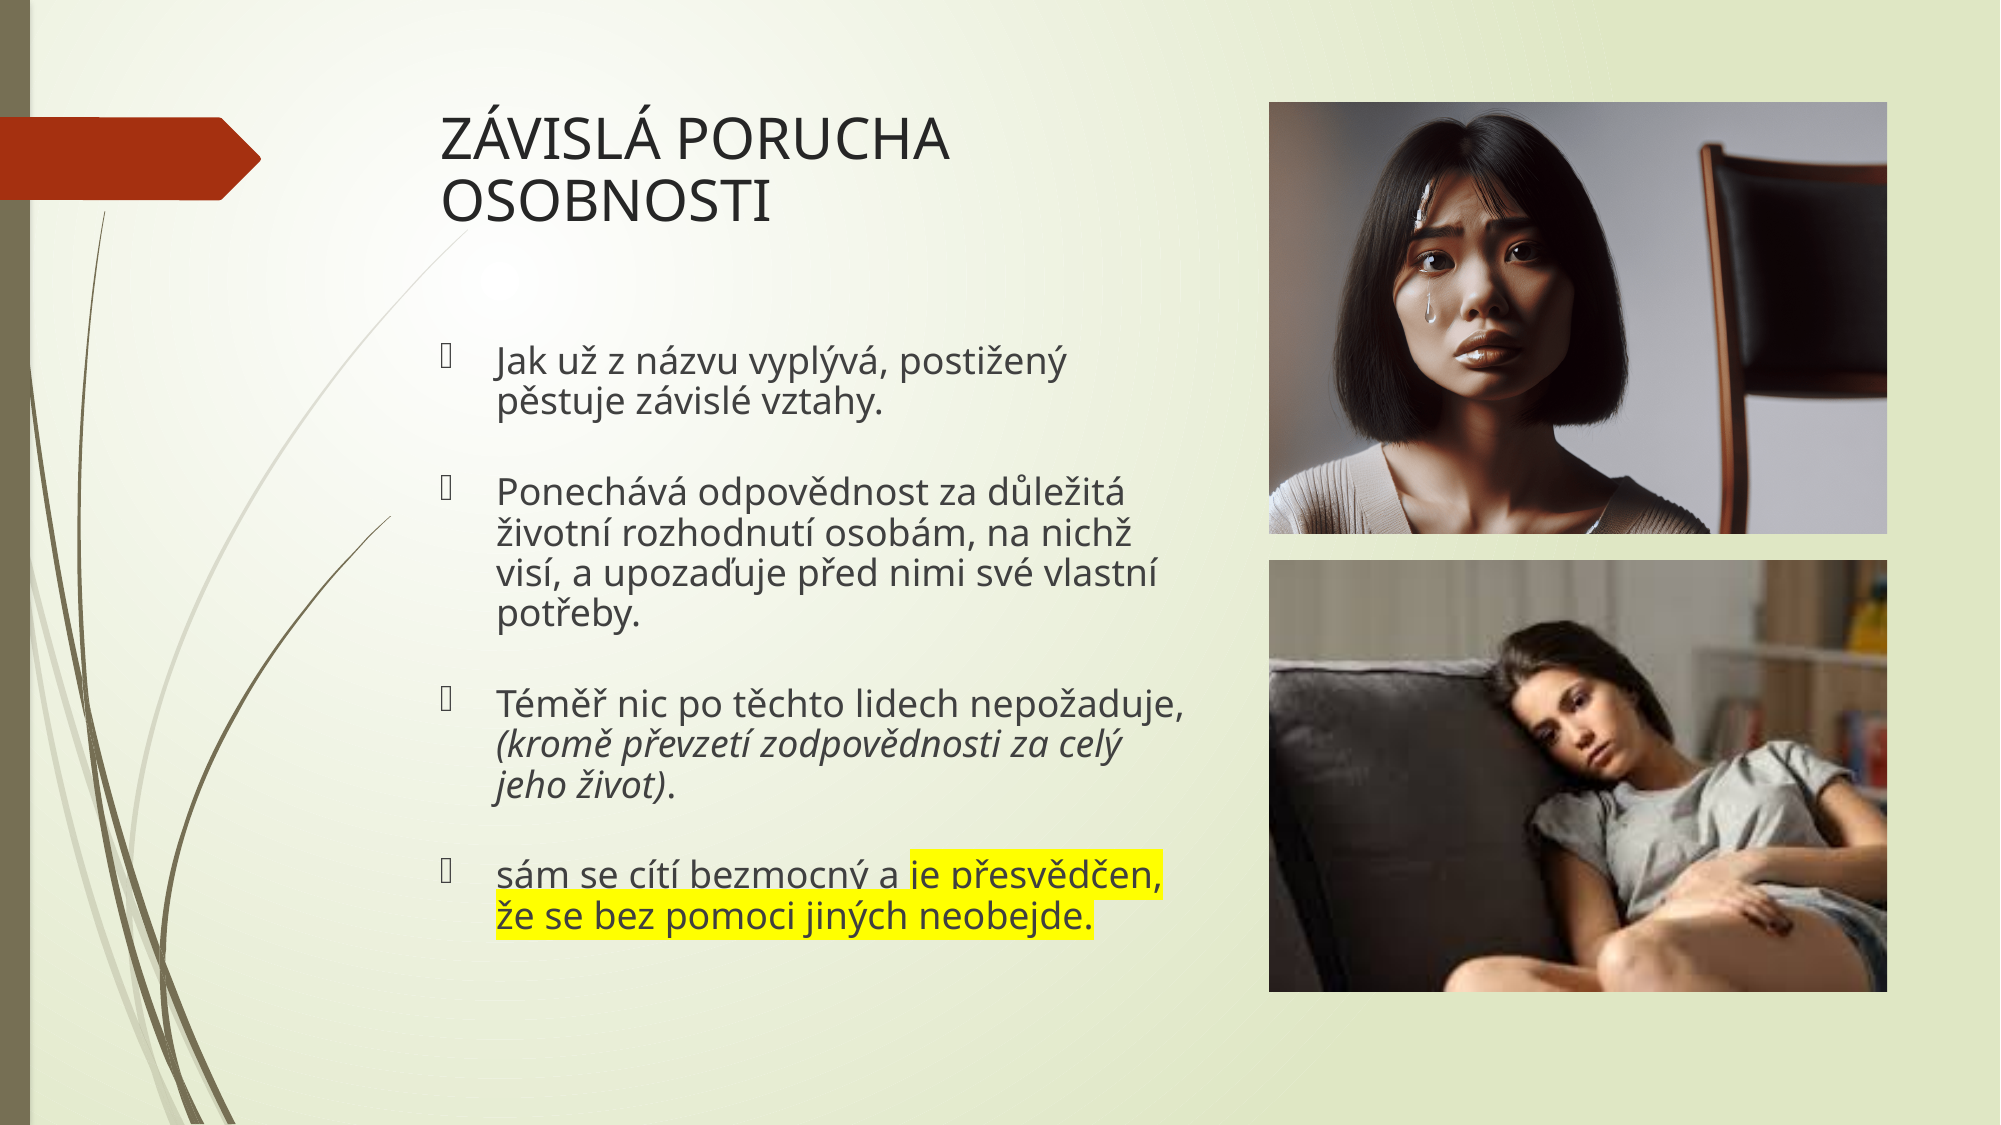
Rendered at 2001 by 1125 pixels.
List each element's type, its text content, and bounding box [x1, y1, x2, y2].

list Jak už z názvu vyplývá, postižený pěstuje závislé vztahy. Ponechává odpovědnost za důležitá životní rozhodnutí osobám, na nichž visí, a upozaďuje před nimi své vlastní potřeby. Téměř nic po těchto lidech nepožaduje,(kromě převzetí zodpovědnosti za celý jeho život). sám se cítí bezmocný a je přesvědčen, že se bez pomoci jiných neobejde. [424, 334, 1213, 970]
title ZÁVISLÁ PORUCHA OSOBNOSTI [425, 102, 1212, 313]
picture [1268, 102, 1888, 534]
picture [1268, 560, 1888, 992]
